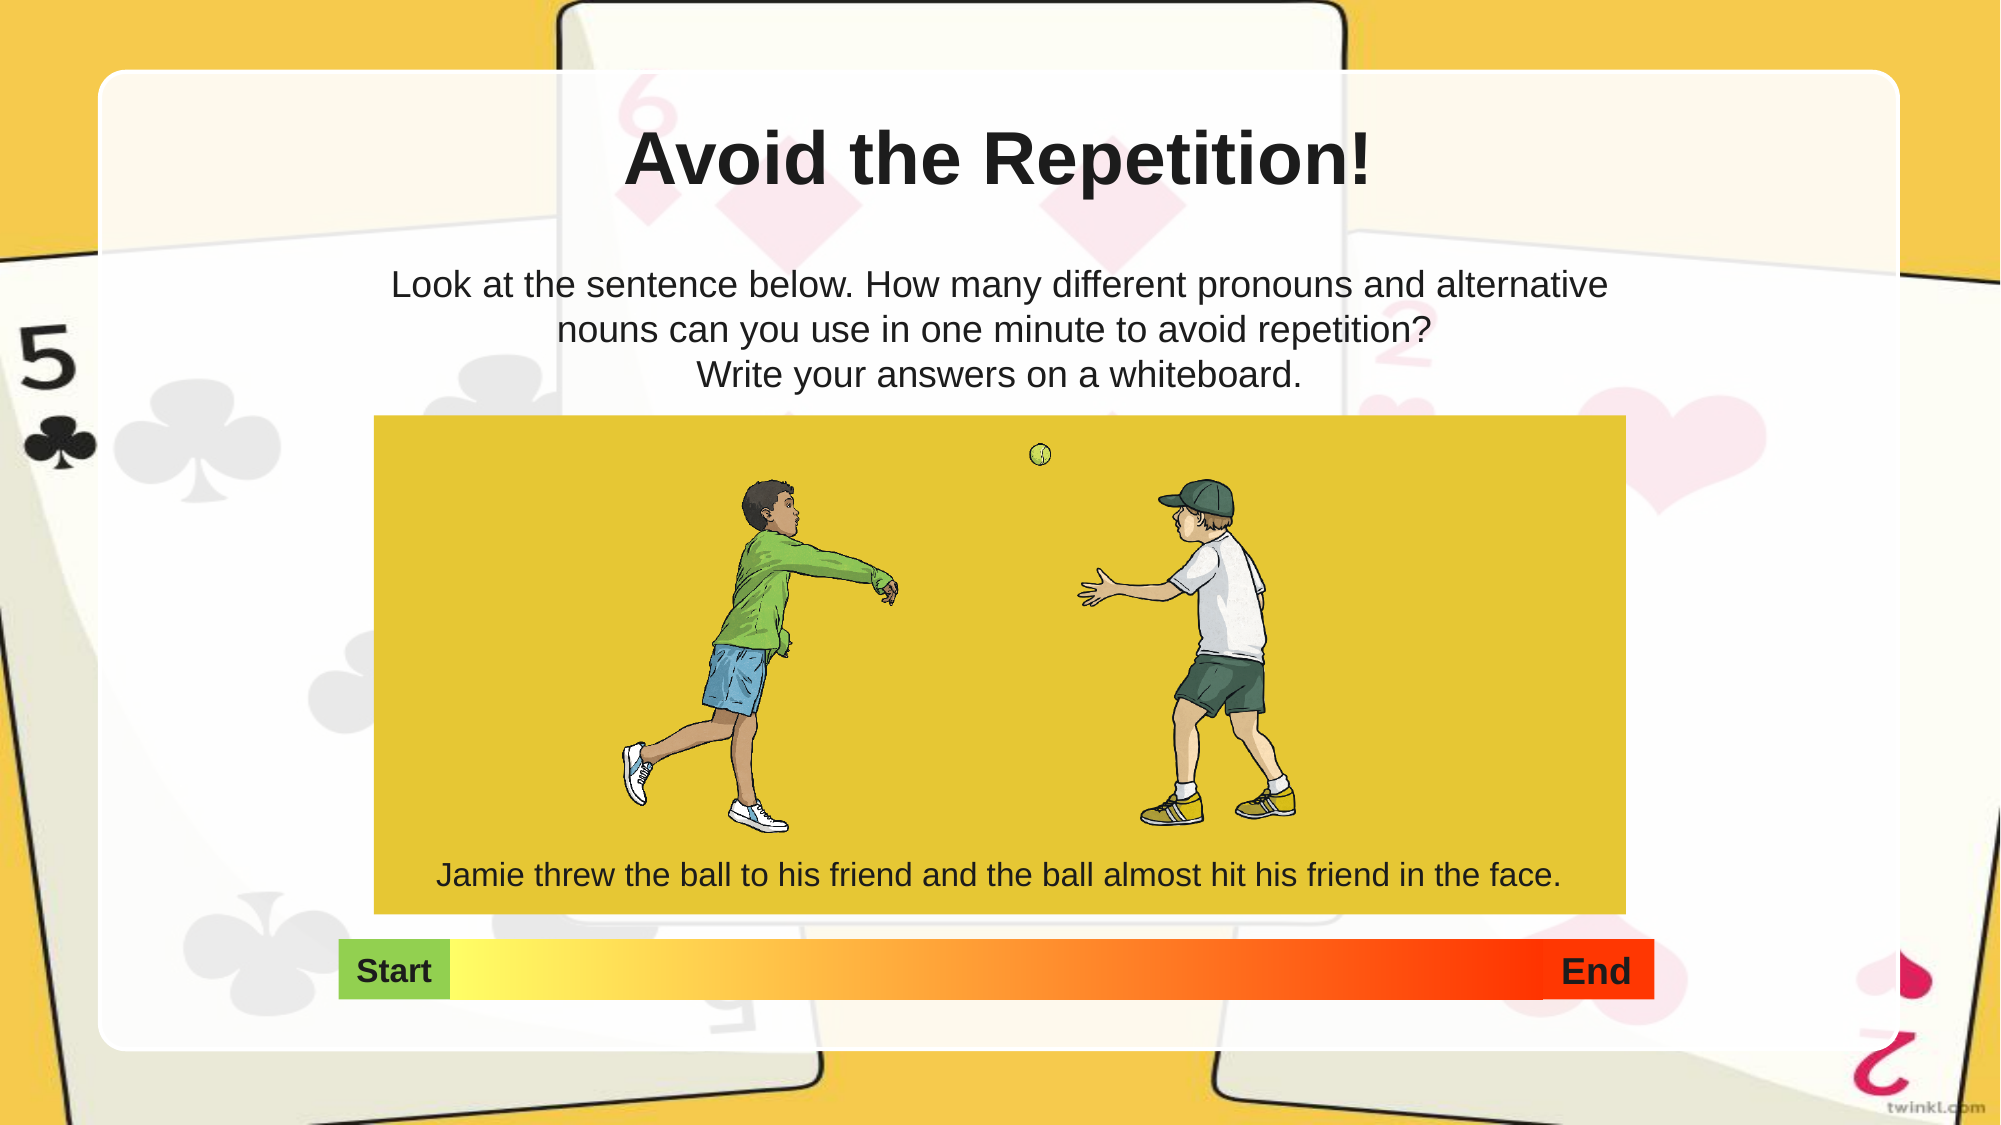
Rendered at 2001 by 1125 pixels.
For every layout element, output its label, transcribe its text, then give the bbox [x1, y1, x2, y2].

title Avoid the Repetition! [324, 78, 1674, 242]
text_box End [1543, 939, 1655, 1000]
text_box Jamie threw the ball to his friend and the ball almost hit his friend in the face. [373, 832, 1626, 895]
text_box Look at the sentence below. How many different pronouns and alternative nouns can you use in one minute to avoid repetition? Write your answers on a whiteboard. [373, 248, 1626, 409]
text_box [373, 415, 1626, 832]
picture [0, 0, 2001, 1125]
text_box [450, 939, 1543, 1000]
text_box [373, 895, 1626, 915]
text_box Start [338, 939, 450, 1000]
